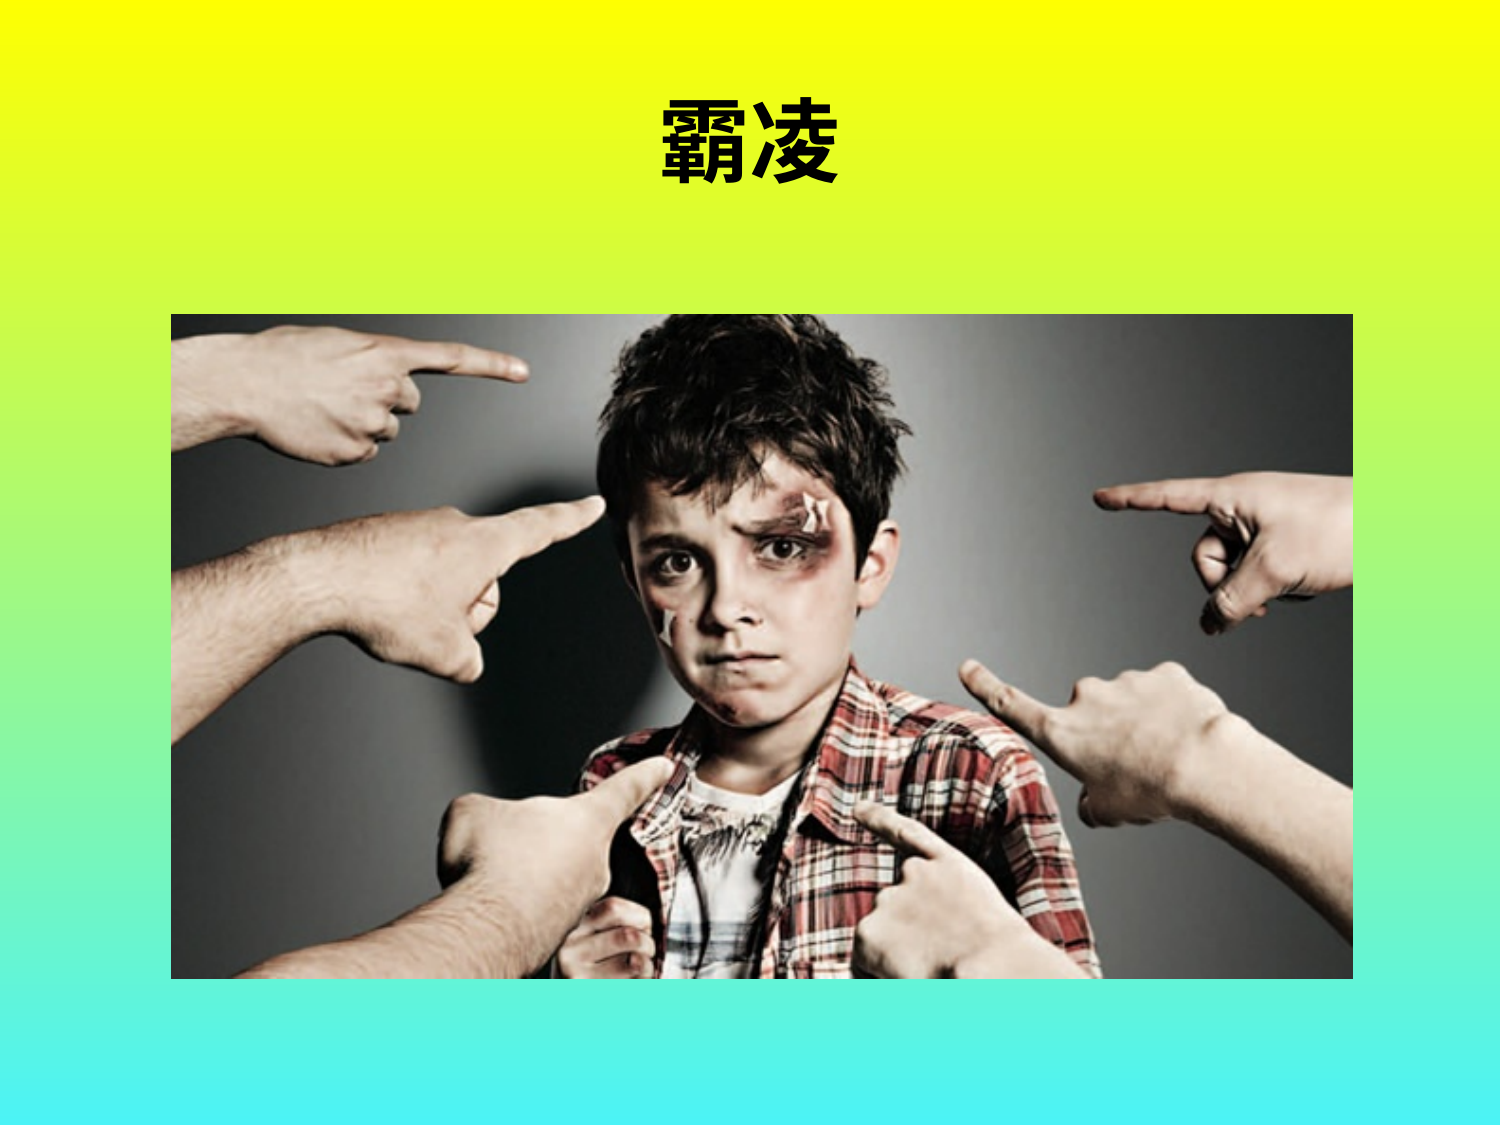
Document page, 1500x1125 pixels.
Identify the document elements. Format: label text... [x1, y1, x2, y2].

title 霸凌 [75, 45, 1425, 233]
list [170, 314, 1353, 979]
